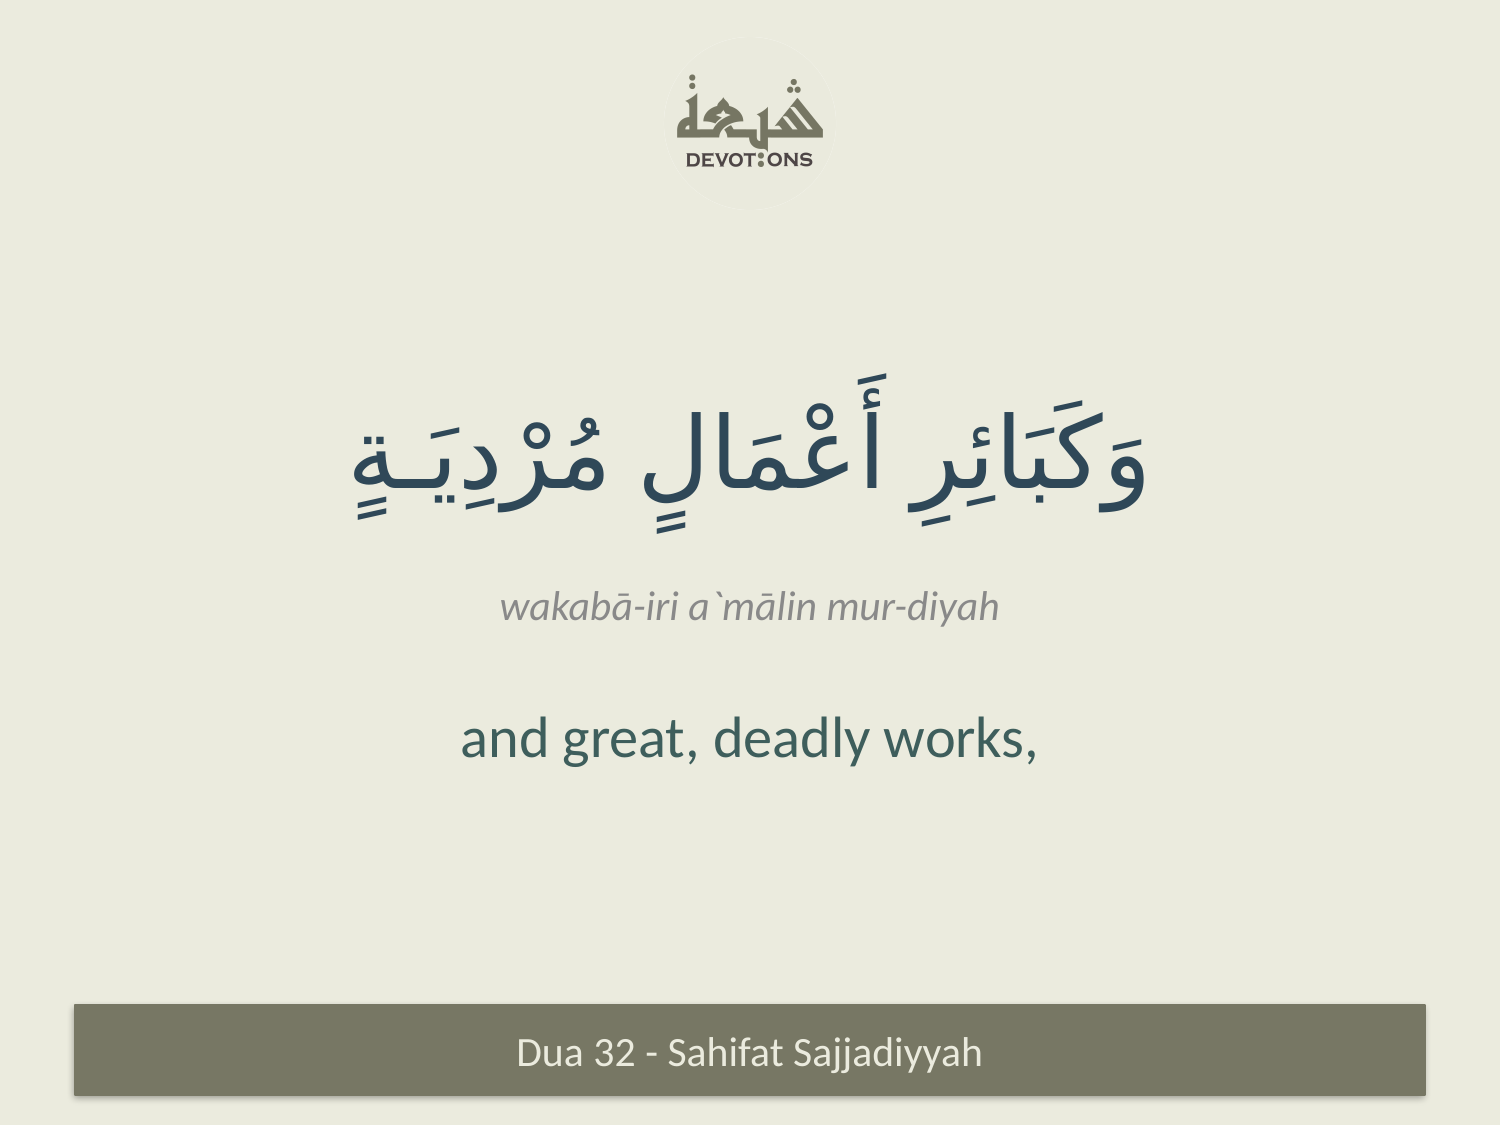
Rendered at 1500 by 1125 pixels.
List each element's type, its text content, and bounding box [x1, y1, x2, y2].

text_box Dua 32 - Sahifat Sajjadiyyah [501, 1017, 999, 1083]
text_box وَكَبَائِرِ أَعْمَالٍ مُرْدِيَـةٍ wakabā-iri a`mālin mur-diyah and great, deadly works, [74, 381, 1425, 776]
text_box [74, 1004, 1426, 1096]
picture [656, 29, 844, 218]
